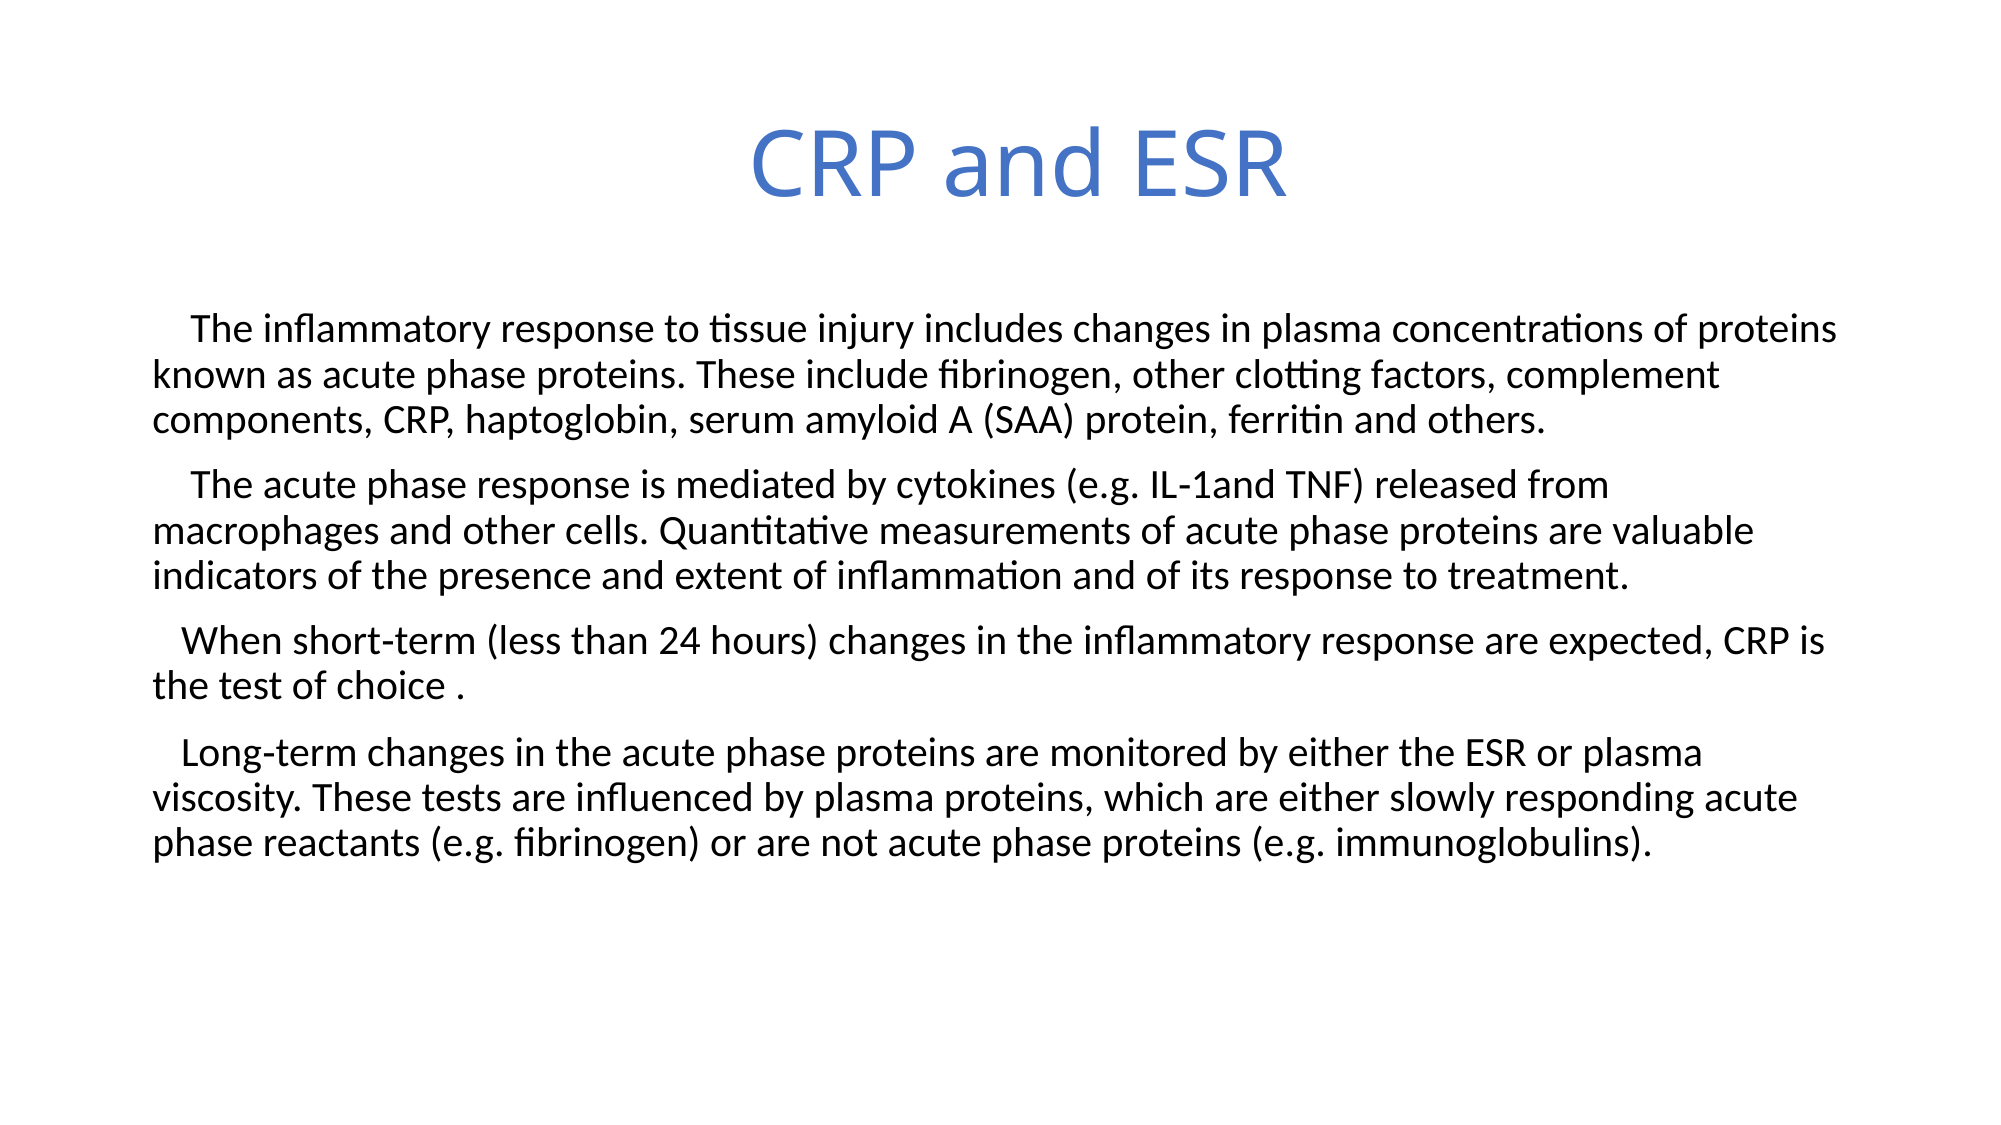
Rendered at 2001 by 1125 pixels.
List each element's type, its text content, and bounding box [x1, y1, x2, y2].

title CRP and ESR [156, 57, 1882, 275]
list The inflammatory response to tissue injury includes changes in plasma concentrations of proteins known as acute phase proteins. These include fibrinogen, other clotting factors, complement components, CRP, haptoglobin, serum amyloid A (SAA) protein, ferritin and others. The acute phase response is mediated by cytokines (e.g. IL‐1and TNF) released from macrophages and other cells. Quantitative measurements of acute phase proteins are valuable indicators of the presence and extent of inflammation and of its response to treatment. When short‐term (less than 24 hours) changes in the inflammatory response are expected, CRP is the test of choice . Long‐term changes in the acute phase proteins are monitored by either the ESR or plasma viscosity. These tests are influenced by plasma proteins, which are either slowly responding acute phase reactants (e.g. fibrinogen) or are not acute phase proteins (e.g. immunoglobulins). [137, 299, 1863, 1014]
